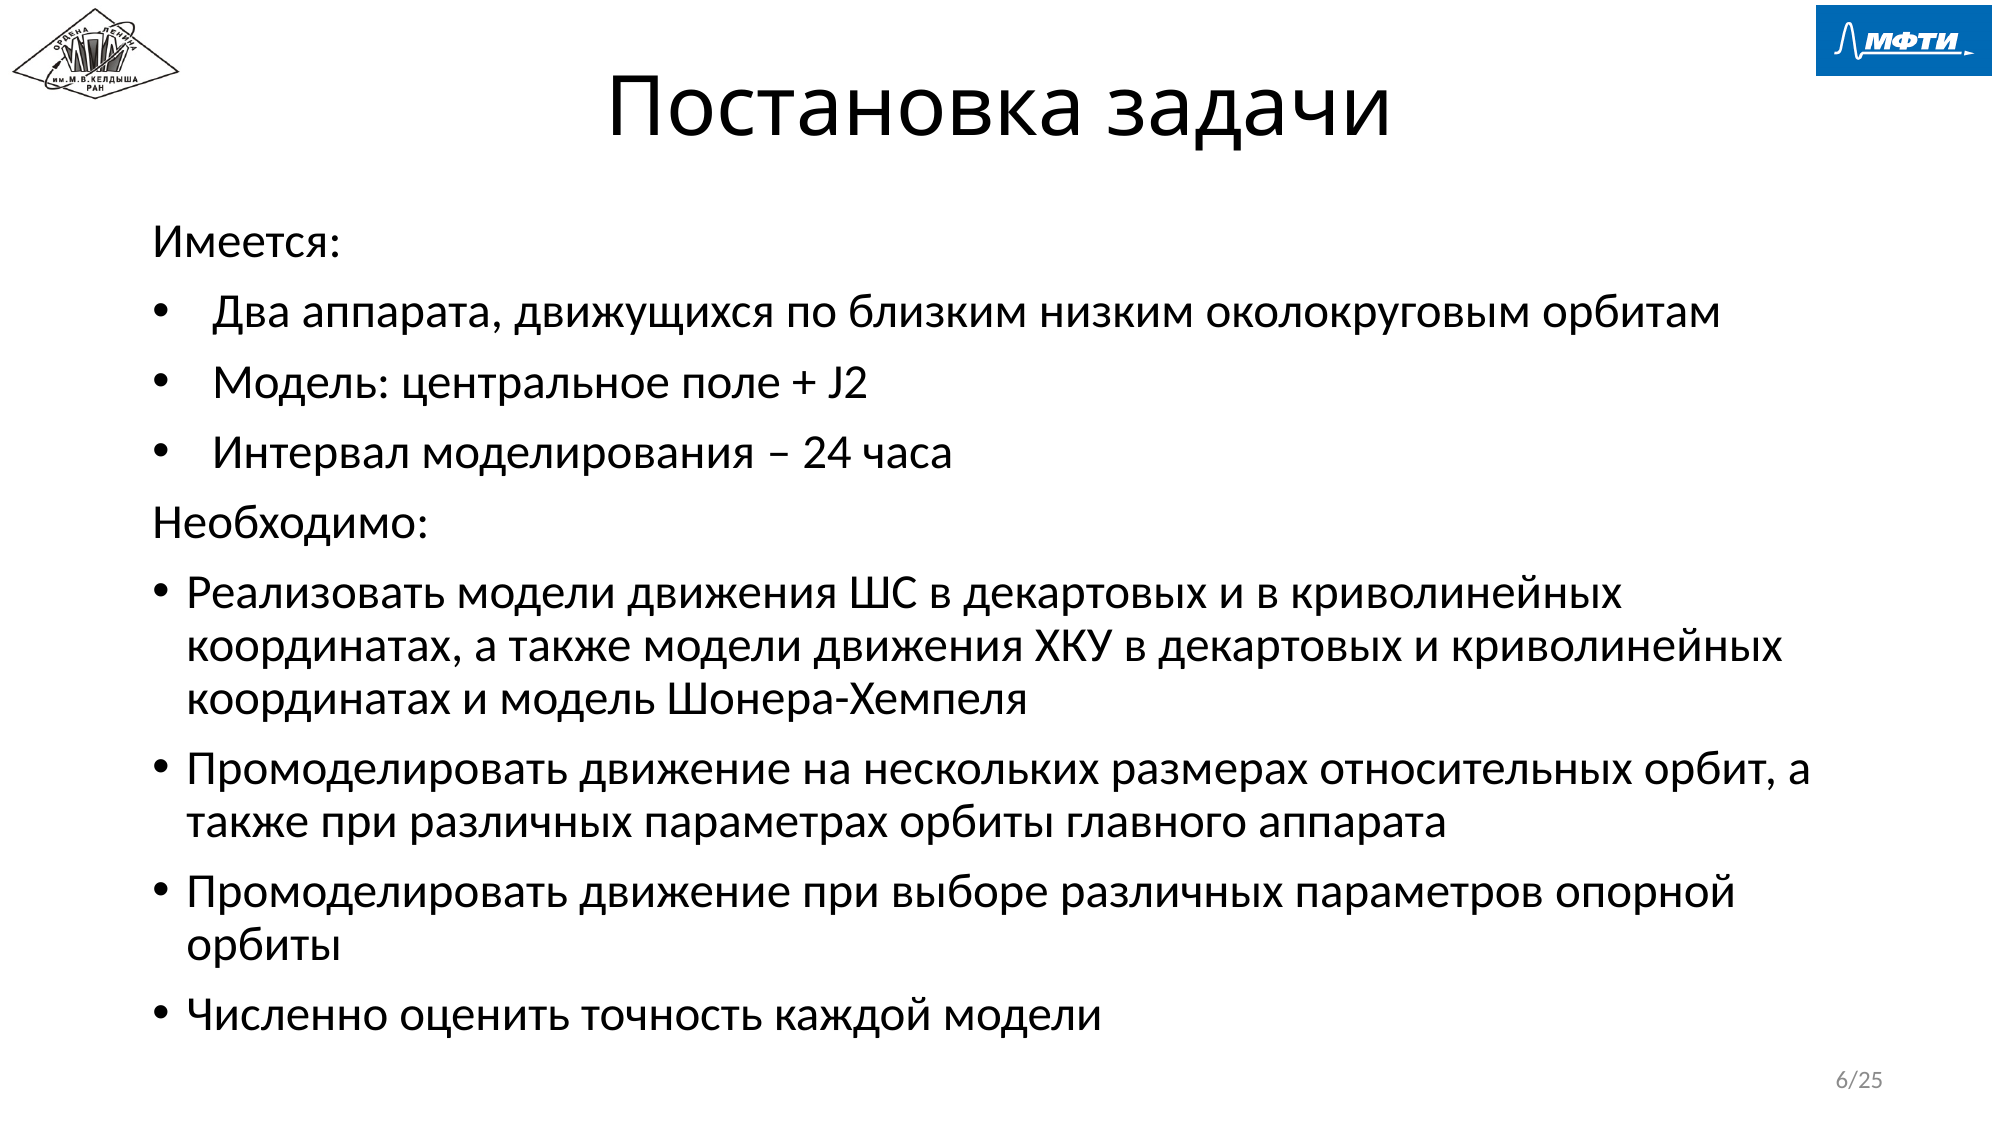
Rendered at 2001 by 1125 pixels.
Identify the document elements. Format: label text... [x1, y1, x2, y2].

title Постановка задачи [137, 0, 1863, 207]
list Имеется: Два аппарата, движущихся по близким низким околокруговым орбитам Модель: центральное поле + J2 Интервал моделирования – 24 часа Необходимо: Реализовать модели движения ШС в декартовых и в криволинейных координатах, а также модели движения ХКУ в декартовых и криволинейных координатах и модель Шонера-Хемпеля Промоделировать движение на нескольких размерах относительных орбит, а также при различных параметрах орбиты главного аппарата Промоделировать движение при выборе различных параметров опорной орбиты Численно оценить точность каждой модели [137, 207, 1863, 1060]
picture [1816, 5, 1992, 76]
slide_number 6/25 [1448, 1048, 1899, 1109]
picture [8, 5, 182, 101]
